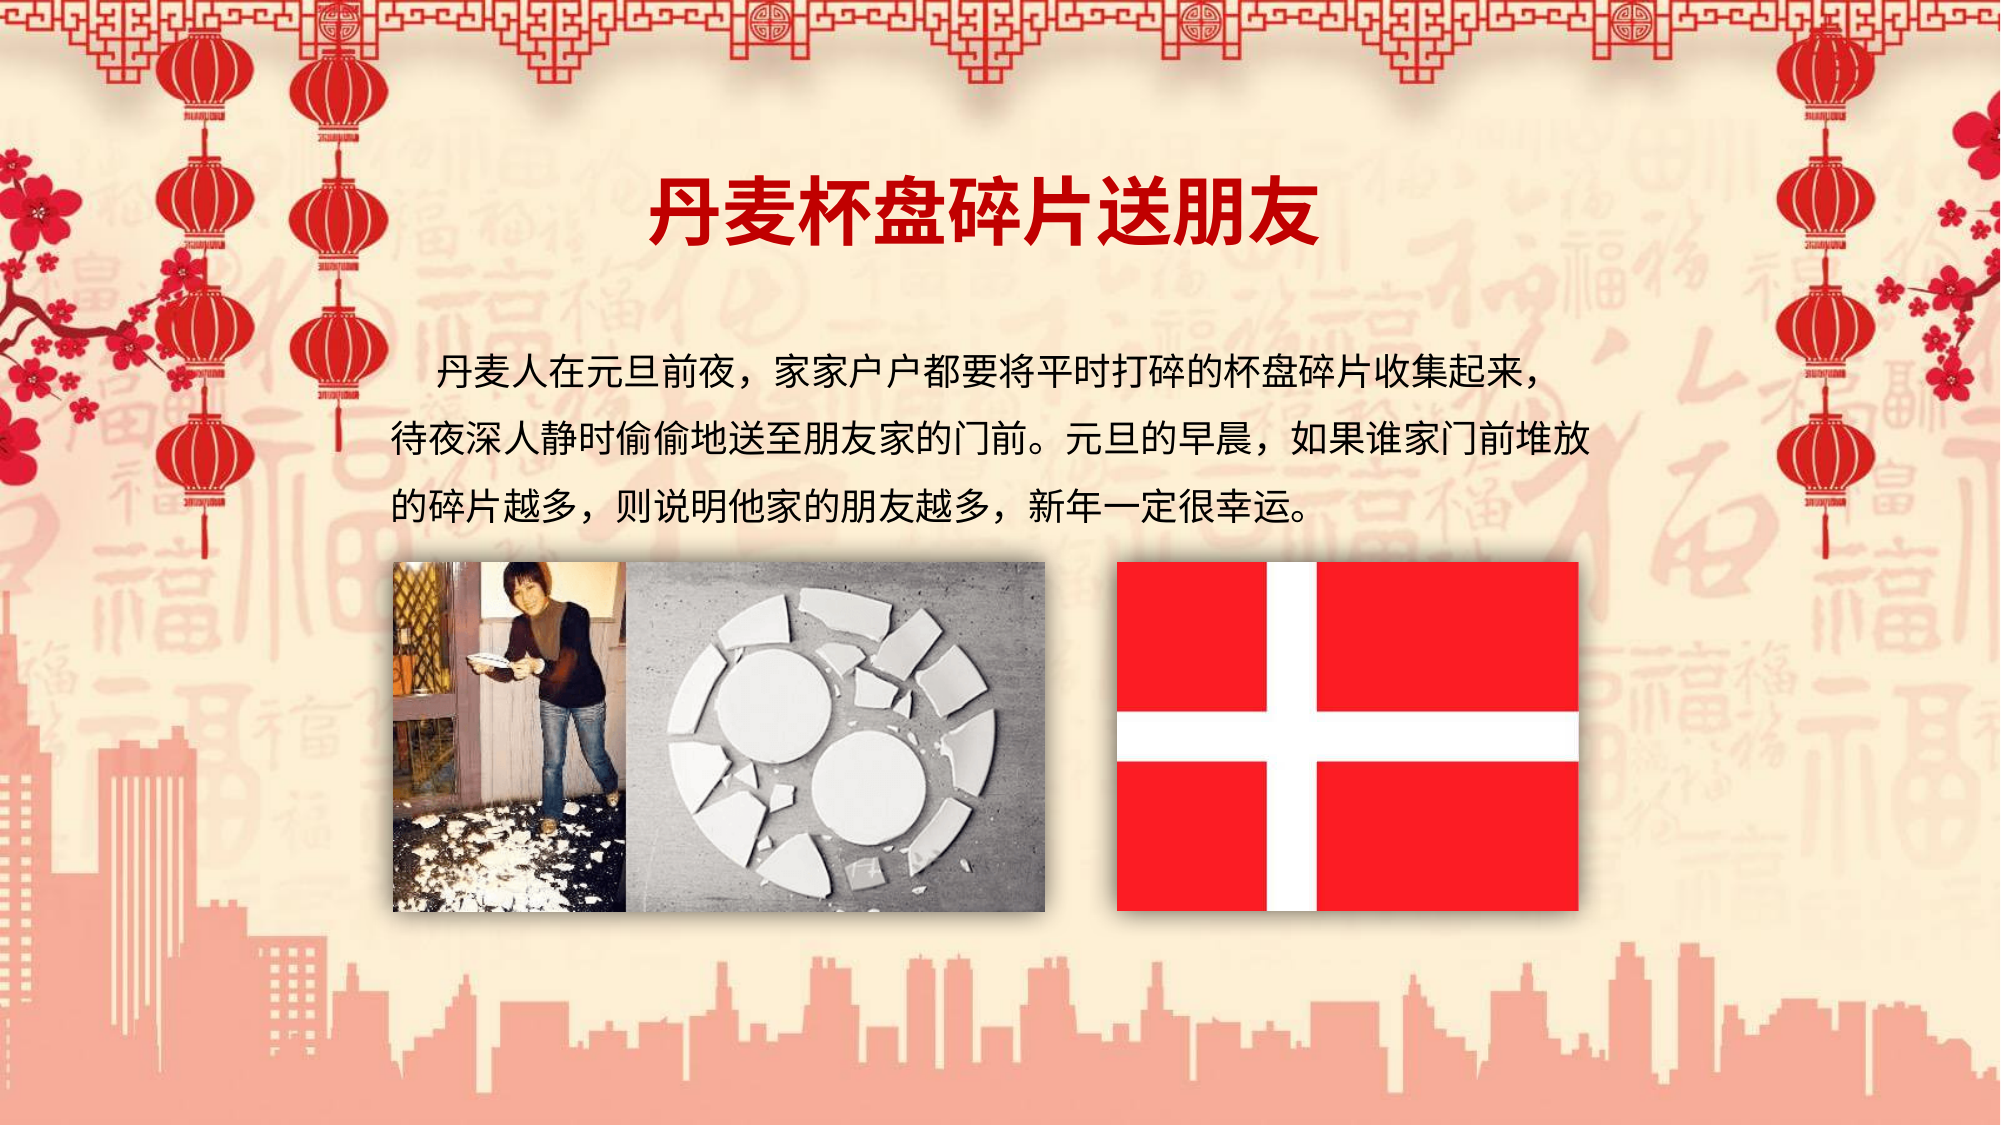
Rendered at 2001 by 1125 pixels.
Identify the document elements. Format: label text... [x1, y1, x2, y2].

text_box 丹麦人在元旦前夜，家家户户都要将平时打碎的杯盘碎片收集起来，待夜深人静时偷偷地送至朋友家的门前。元旦的早晨，如果谁家门前堆放的碎片越多，则说明他家的朋友越多，新年一定很幸运。 [375, 318, 1613, 536]
picture [0, 0, 2001, 1125]
